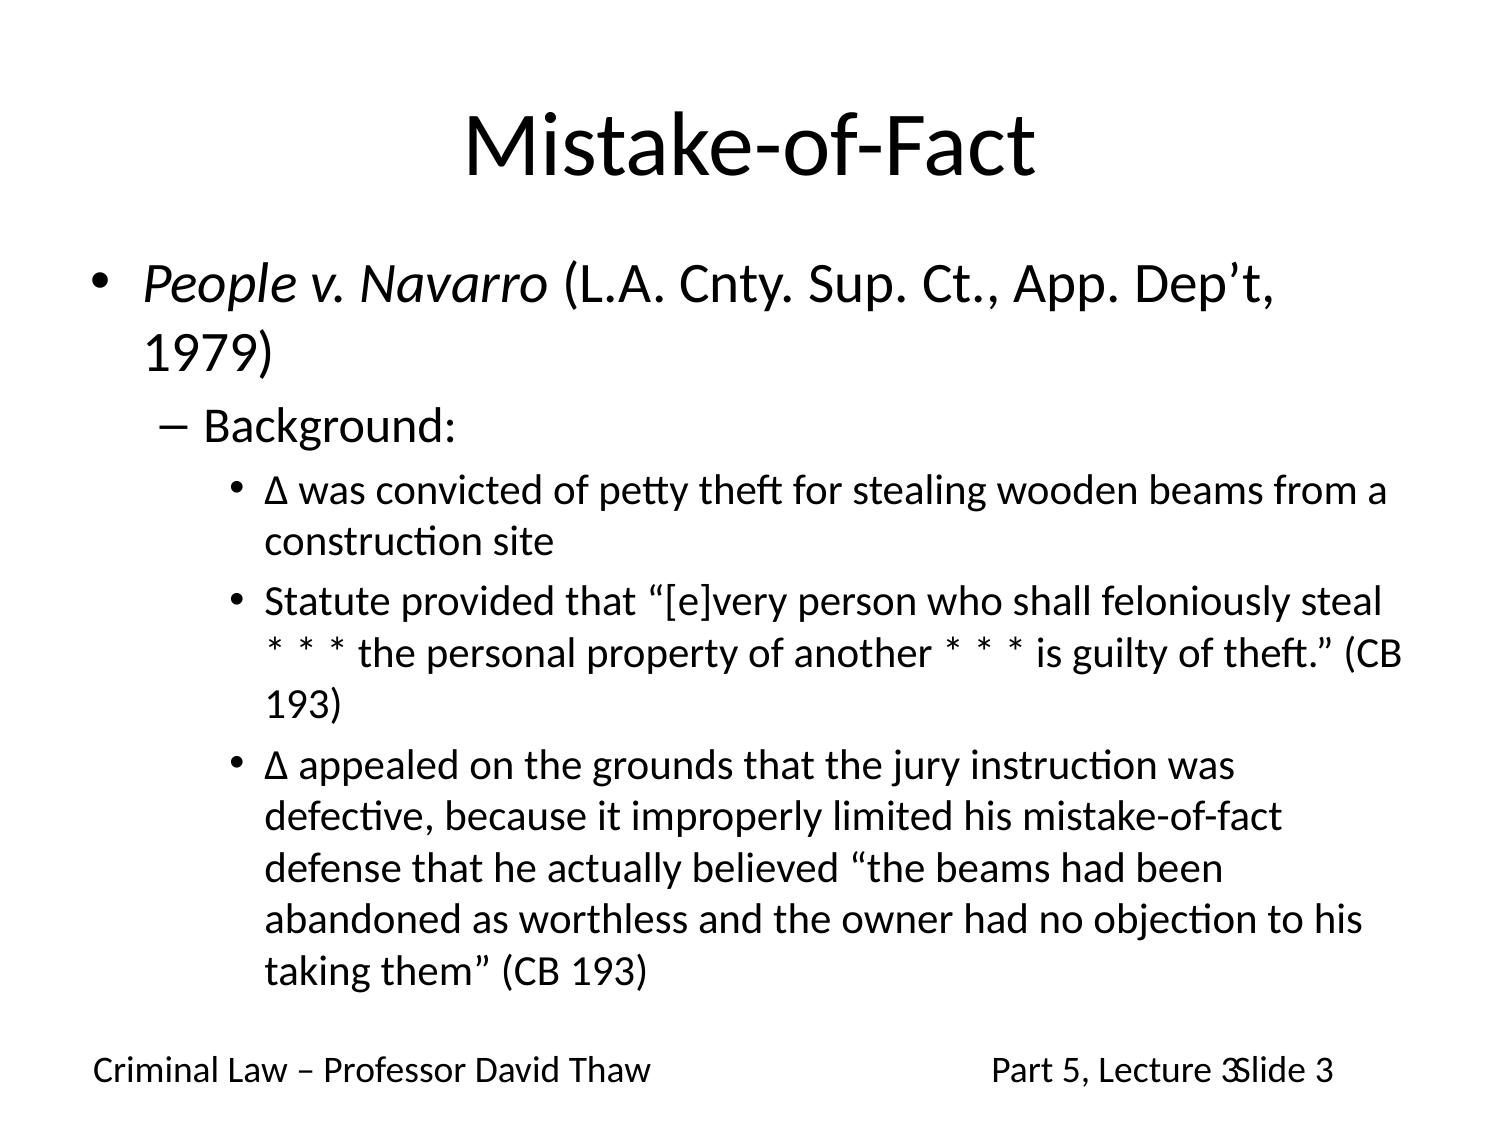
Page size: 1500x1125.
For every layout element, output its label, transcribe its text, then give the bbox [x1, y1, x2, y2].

list People v. Navarro (L.A. Cnty. Sup. Ct., App. Dep’t, 1979) Background: Δ was convicted of petty theft for stealing wooden beams from a construction site Statute provided that “[e]very person who shall feloniously steal * * * the personal property of another * * * is guilty of theft.” (CB 193) Δ appealed on the grounds that the jury instruction was defective, because it improperly limited his mistake-of-fact defense that he actually believed “the beams had been abandoned as worthless and the owner had no objection to his taking them” (CB 193) [75, 237, 1425, 1005]
title Mistake-of-Fact [75, 45, 1425, 233]
